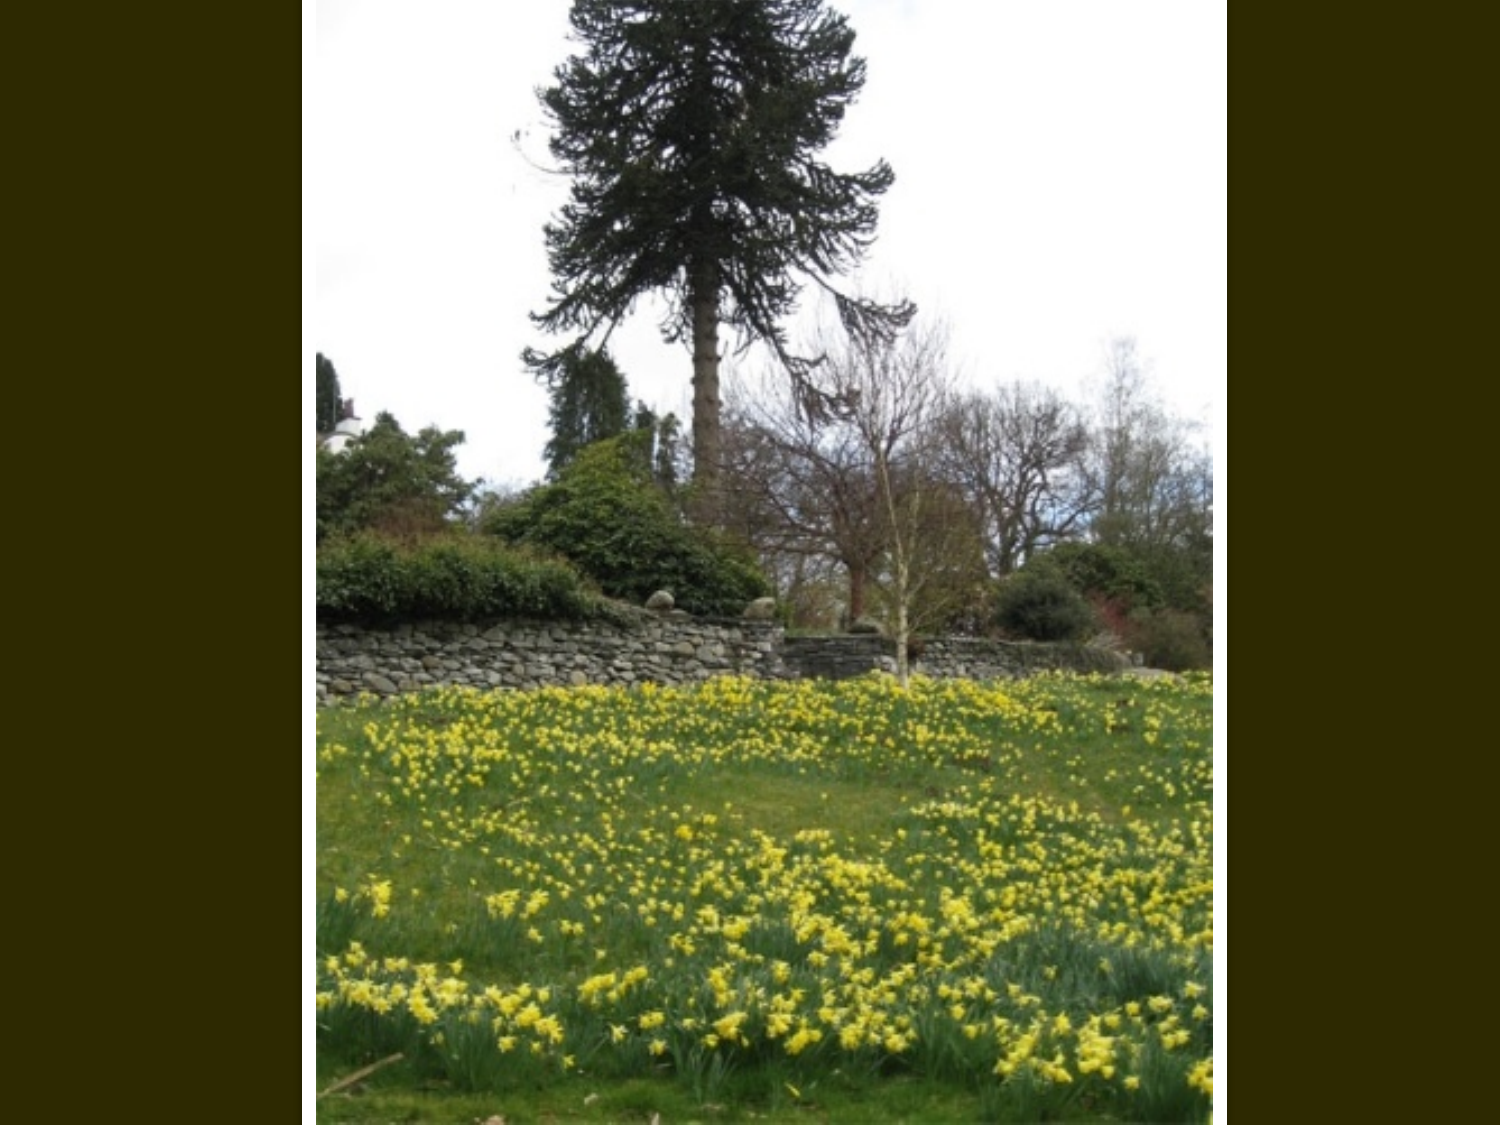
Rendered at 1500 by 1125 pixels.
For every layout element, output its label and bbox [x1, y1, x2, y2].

list [318, 1, 1212, 1124]
